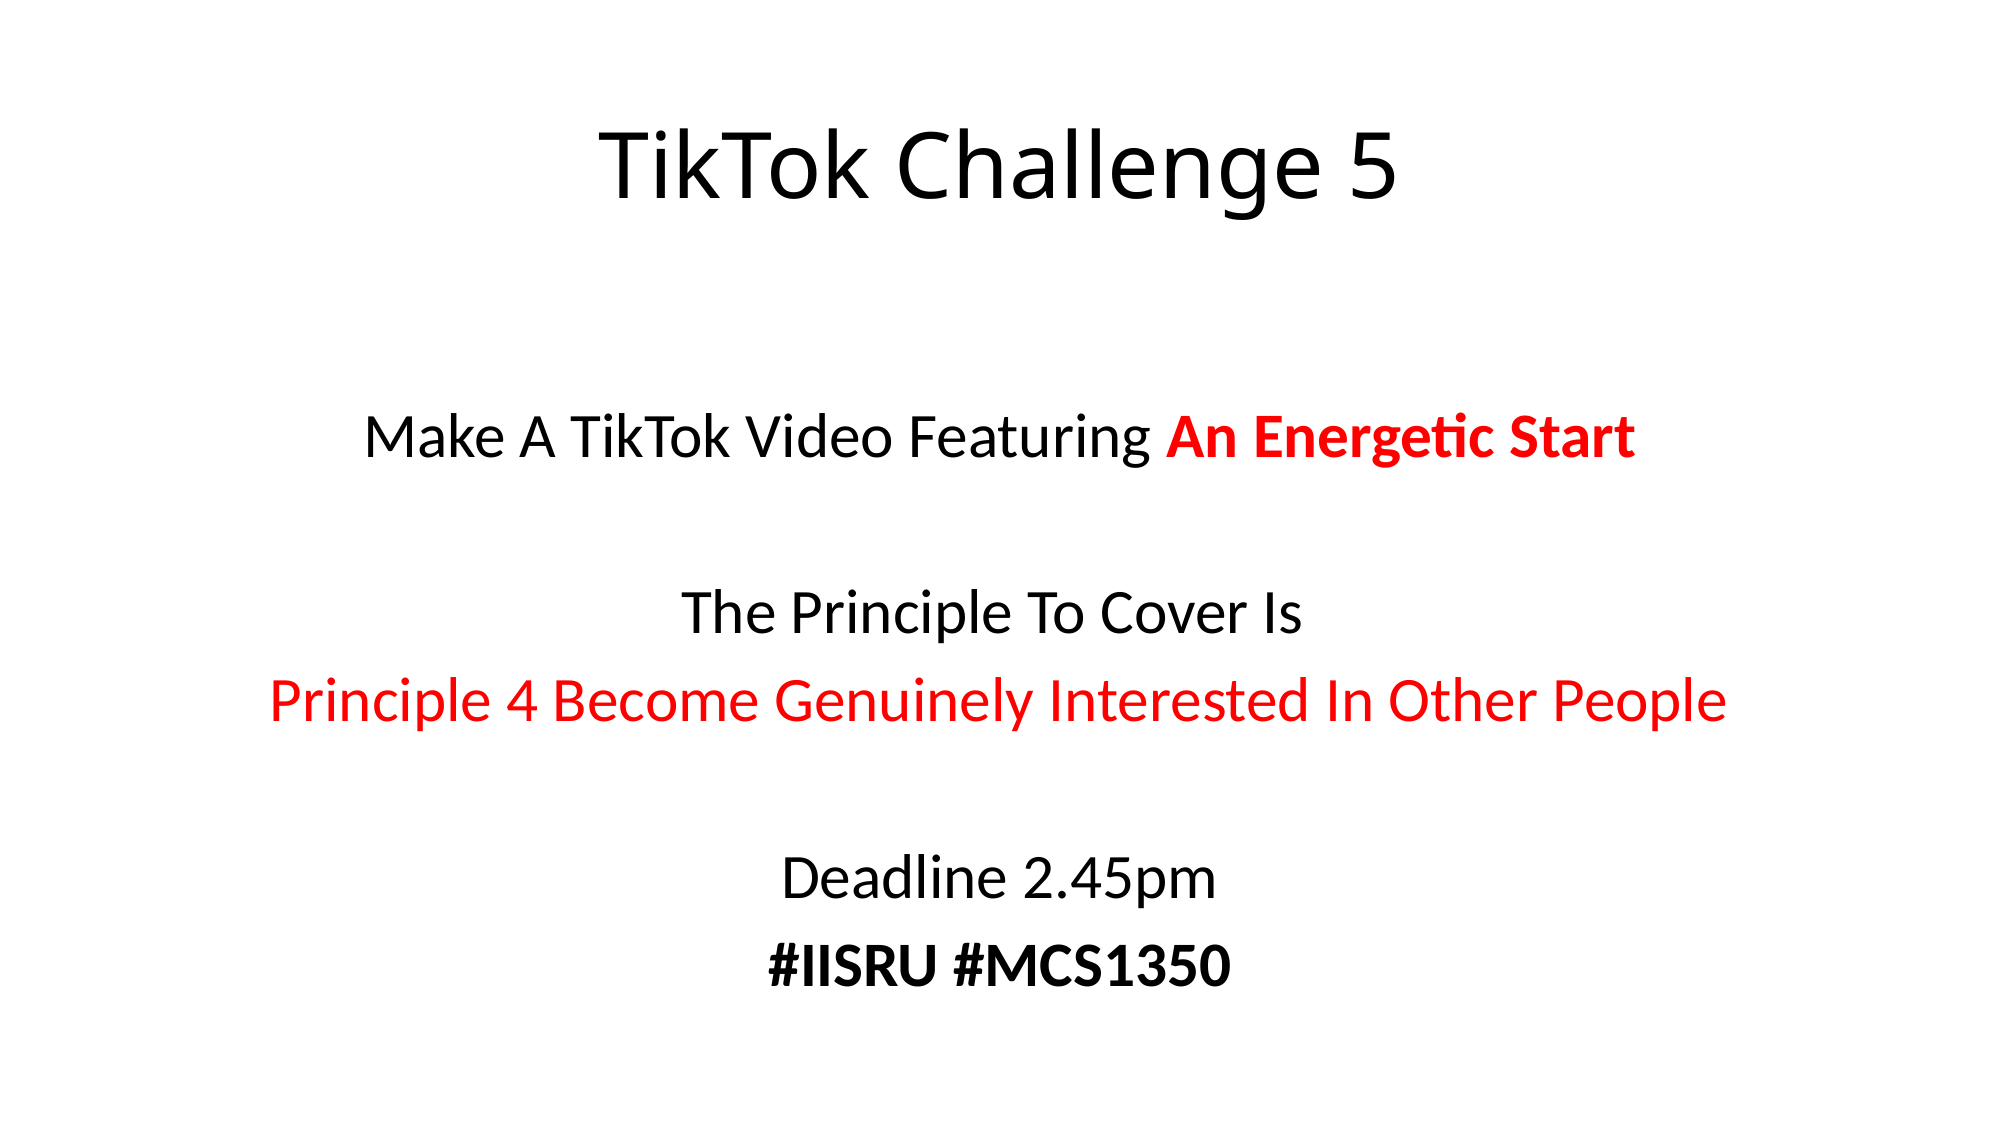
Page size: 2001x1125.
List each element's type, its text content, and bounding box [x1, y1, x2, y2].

title TikTok Challenge 5 [137, 59, 1863, 278]
list Make A TikTok Video Featuring An Energetic Start The Principle To Cover Is Principle 4 Become Genuinely Interested In Other People Deadline 2.45pm #IISRU #MCS1350 [137, 299, 1863, 1014]
